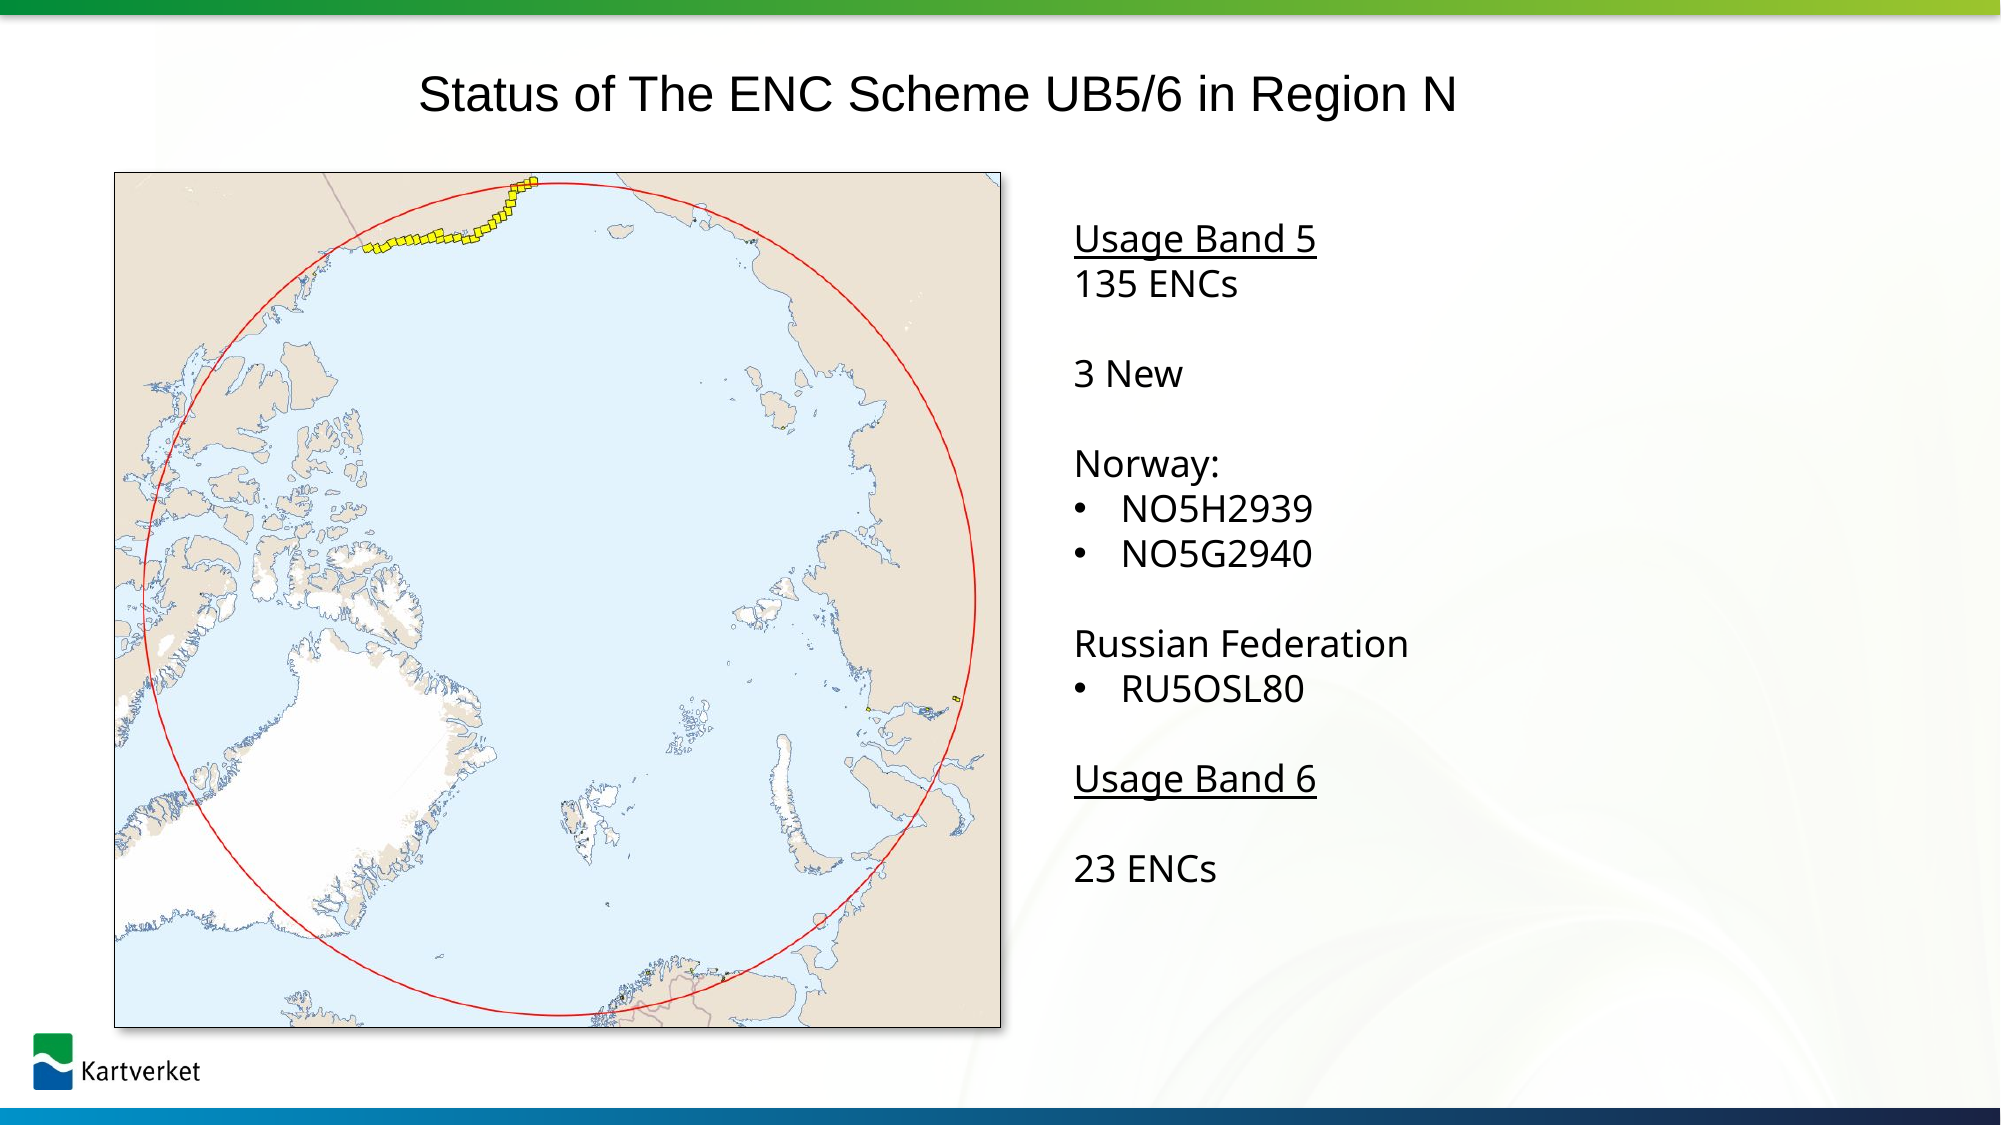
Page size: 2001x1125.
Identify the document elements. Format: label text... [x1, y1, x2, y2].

picture [0, 0, 2001, 1125]
text_box Usage Band 5 135 ENCs 3 New Norway: NO5H2939 NO5G2940 Russian Federation RU5OSL80 Usage Band 6 23 ENCs [1058, 208, 1656, 898]
text_box Status of The ENC Scheme UB5/6 in Region N [403, 54, 1474, 130]
